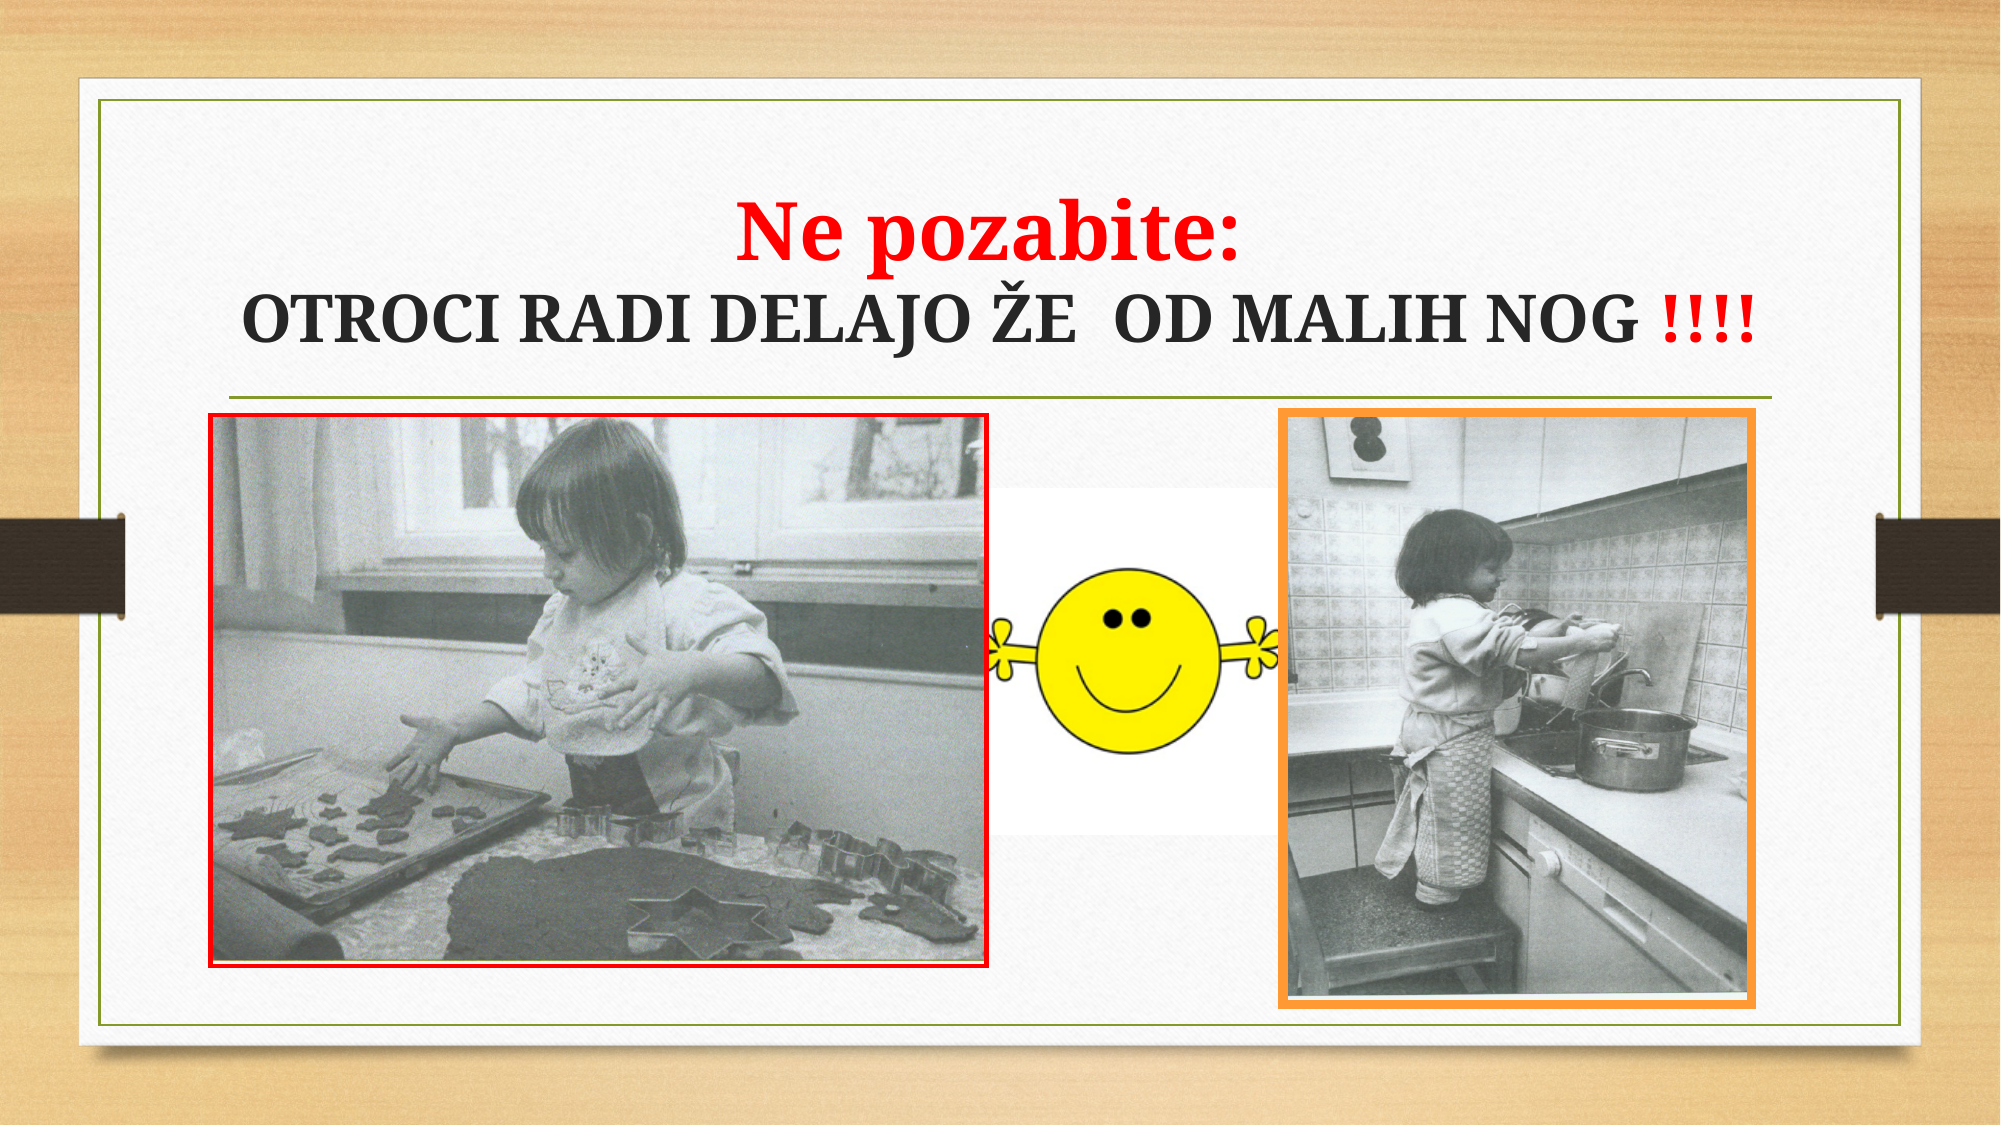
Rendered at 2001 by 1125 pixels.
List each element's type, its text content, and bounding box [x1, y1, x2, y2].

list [985, 488, 1287, 835]
picture [0, 0, 2001, 1125]
title Ne pozabite: OTROCI RADI DELAJO ŽE OD MALIH NOG !!!! [212, 161, 1788, 375]
